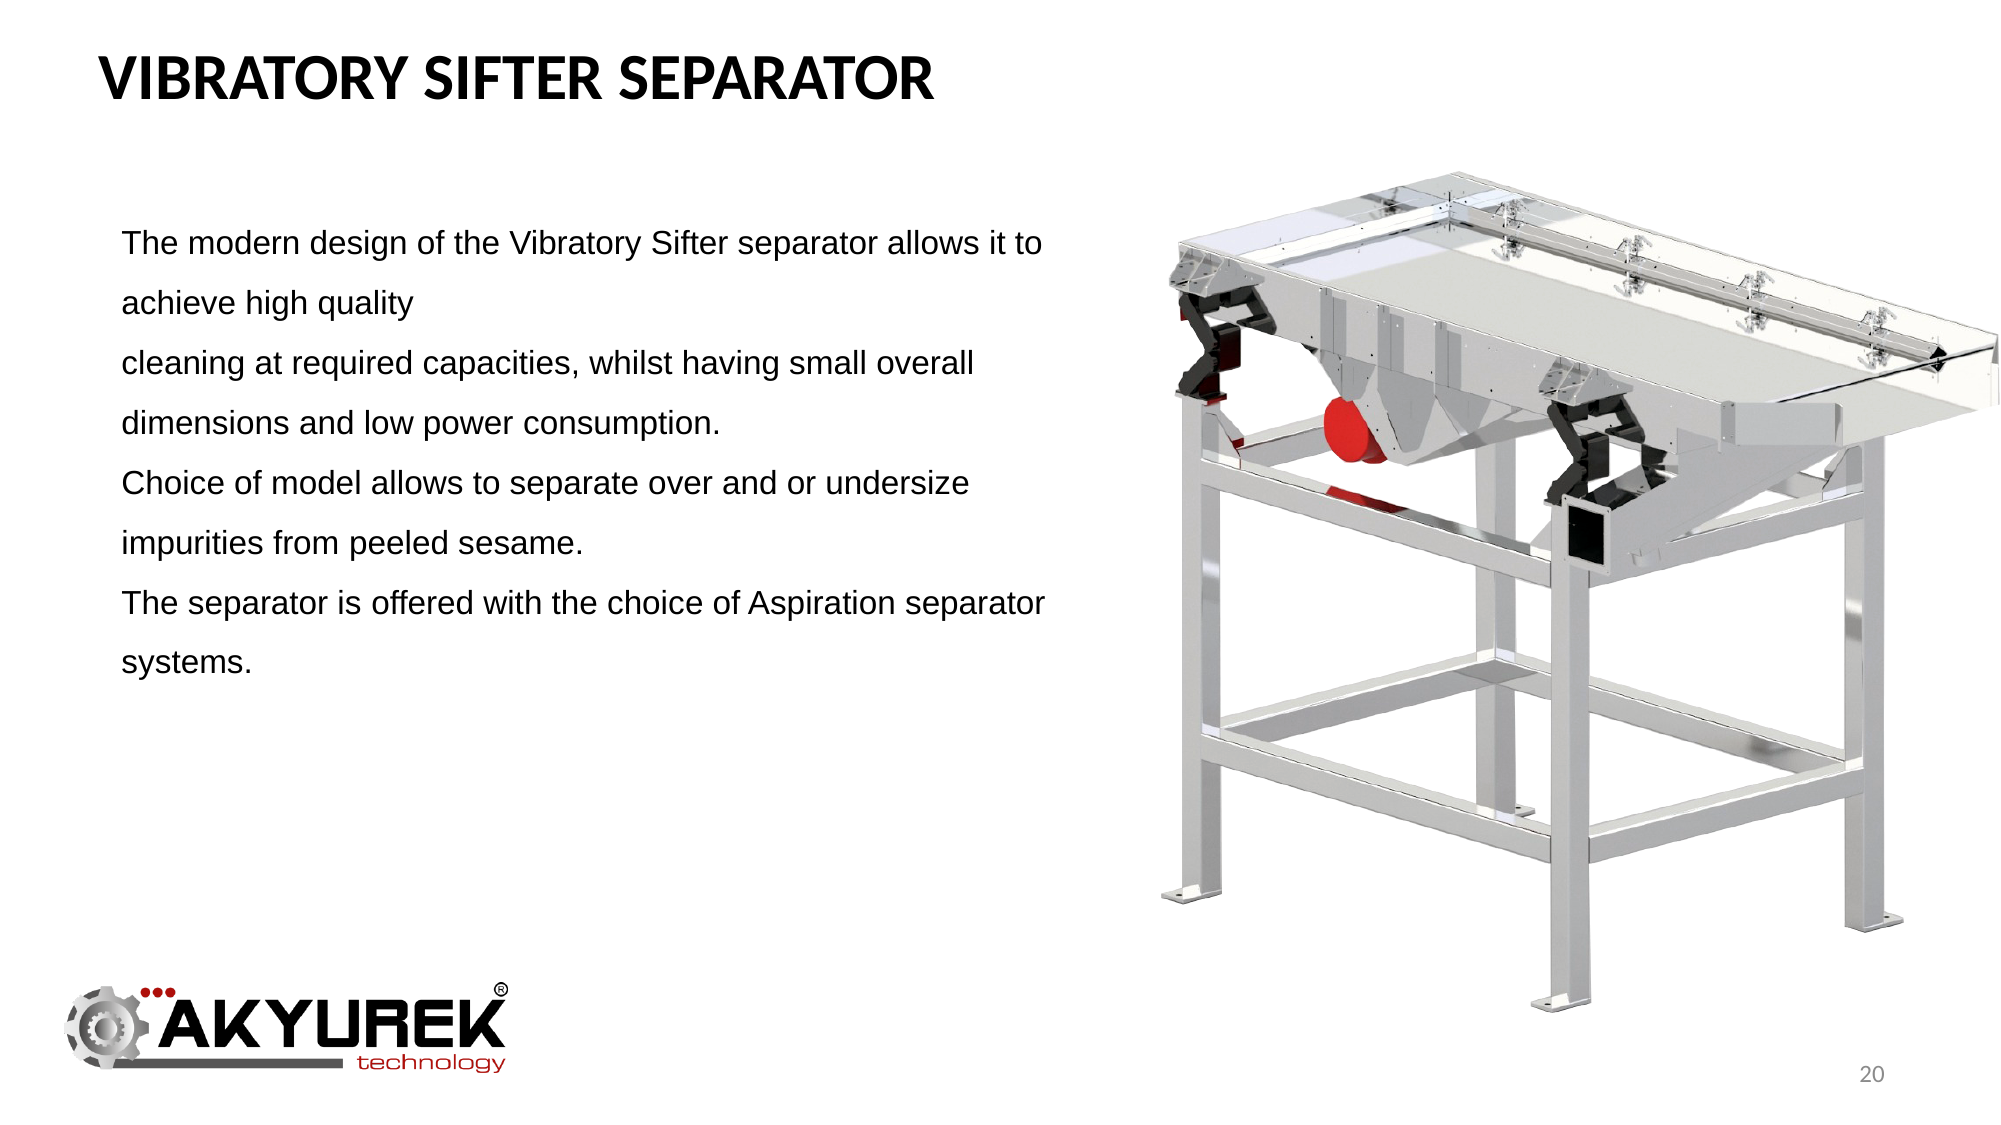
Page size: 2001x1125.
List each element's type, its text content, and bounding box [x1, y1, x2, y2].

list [1161, 171, 2000, 1014]
picture [63, 981, 509, 1073]
slide_number 20 [1433, 1042, 1900, 1103]
title VIBRATORY SIFTER SEPARATOR [83, 25, 1425, 120]
text_box The modern design of the Vibratory Sifter separator allows it to achieve high quality cleaning at required capacities, whilst having small overall dimensions and low power consumption. Choice of model allows to separate over and or undersize impurities from peeled sesame. The separator is offered with the choice of Aspiration separator systems. [106, 194, 1096, 825]
